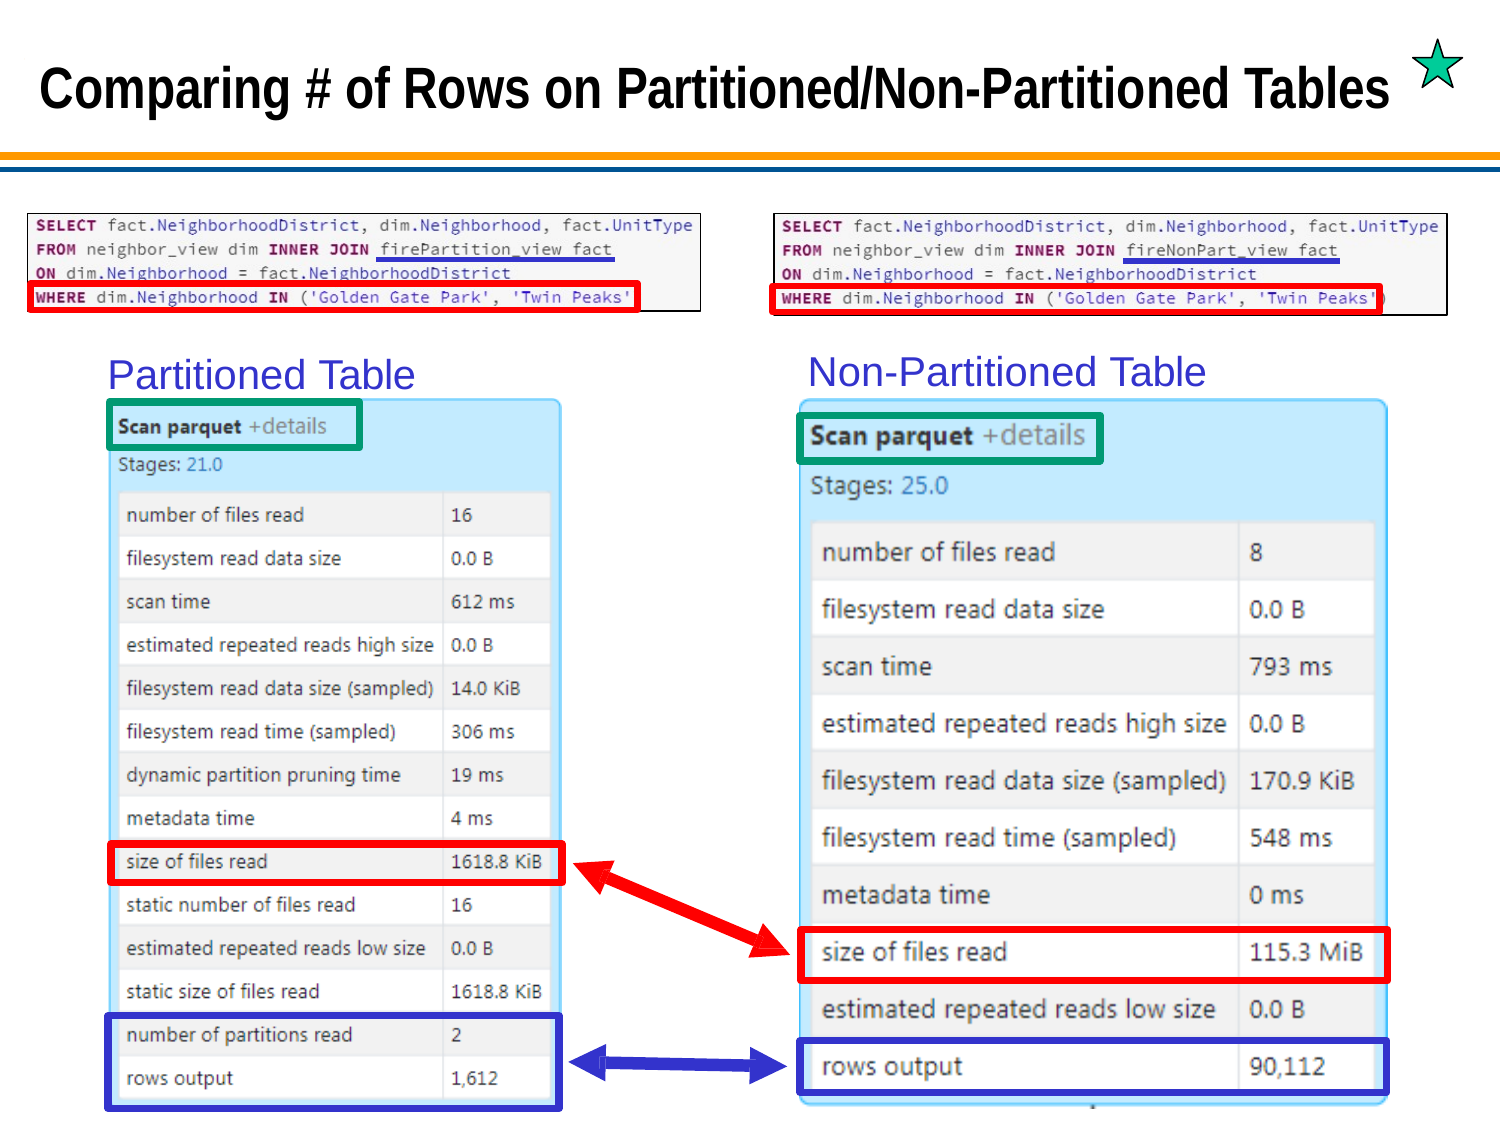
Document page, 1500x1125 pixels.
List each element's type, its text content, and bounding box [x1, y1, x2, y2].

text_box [26, 212, 702, 314]
text_box Partitioned Table [105, 345, 420, 396]
title Comparing # of Rows on Partitioned/Non-Partitioned Tables [37, 48, 1463, 239]
text_box Non-Partitioned Table [805, 342, 1210, 395]
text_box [104, 397, 1392, 1113]
text_box [24, 37, 250, 124]
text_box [1411, 38, 1464, 89]
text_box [769, 212, 1449, 317]
